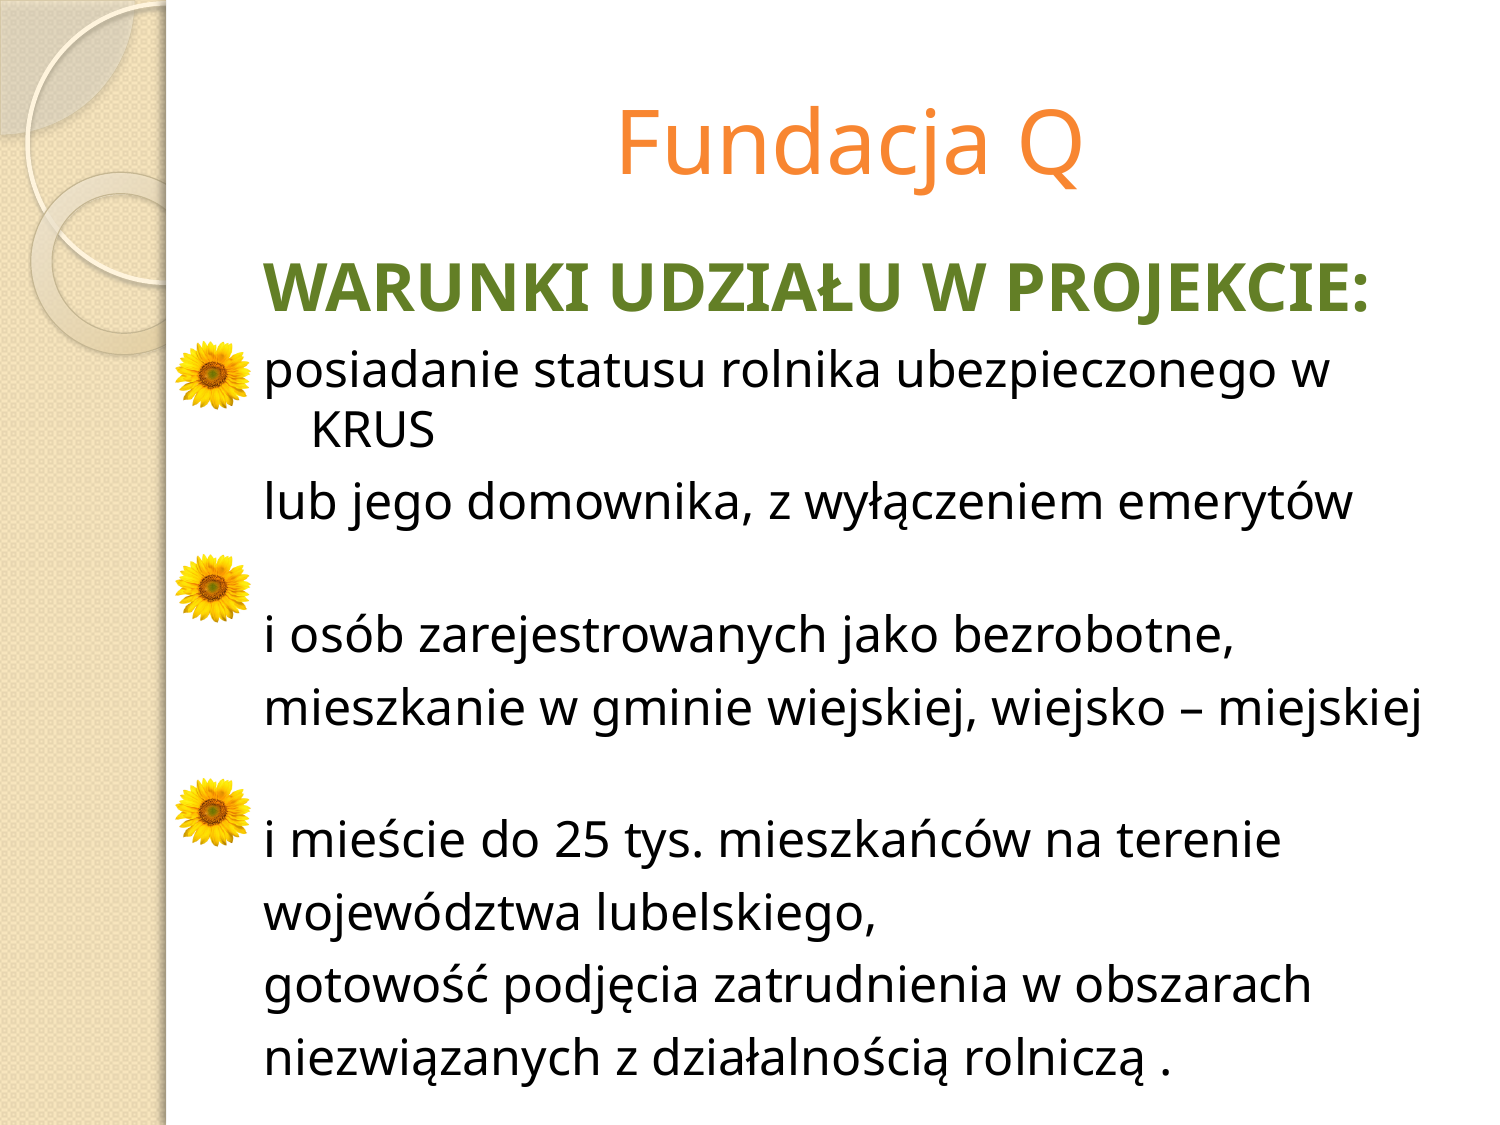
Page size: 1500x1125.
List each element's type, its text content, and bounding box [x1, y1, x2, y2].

title Fundacja Q [235, 45, 1466, 233]
picture [170, 550, 257, 626]
list WARUNKI UDZIAŁU W PROJEKCIE: posiadanie statusu rolnika ubezpieczonego w KRUS lub jego domownika, z wyłączeniem emerytów i osób zarejestrowanych jako bezrobotne, mieszkanie w gminie wiejskiej, wiejsko – miejskiej i mieście do 25 tys. mieszkańców na terenie województwa lubelskiego, gotowość podjęcia zatrudnienia w obszarach niezwiązanych z działalnością rolniczą . [235, 237, 1466, 1026]
picture [170, 774, 257, 851]
picture [170, 337, 257, 414]
